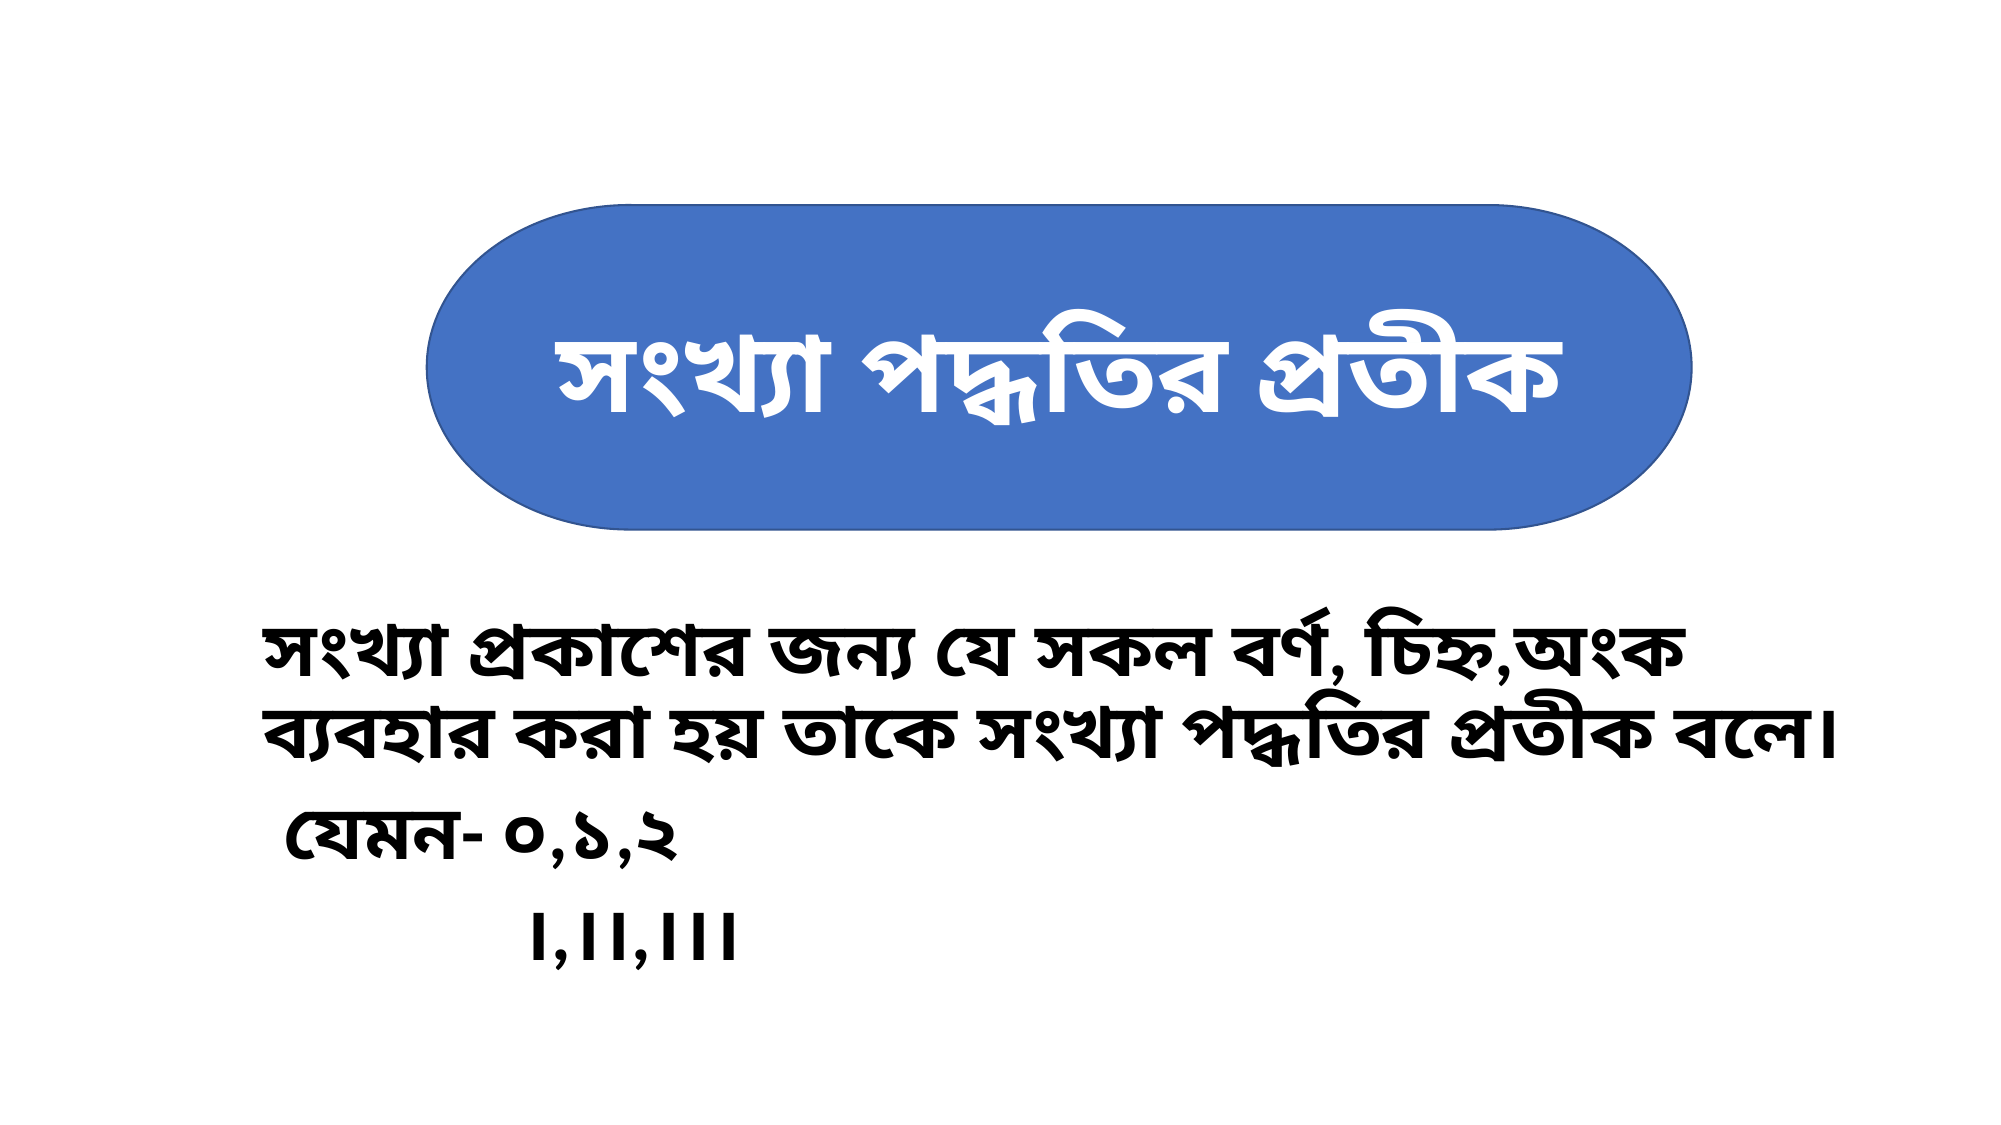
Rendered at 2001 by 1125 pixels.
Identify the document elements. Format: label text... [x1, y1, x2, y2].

list সংখ্যা প্রকাশের জন্য যে সকল বর্ণ, চিহ্ন,অংক ব্যবহার করা হয় তাকে সংখ্যা পদ্ধতির প্রতীক বলে। যেমন- ০,১,২ ।,।।,।।। [249, 521, 1870, 1066]
text_box সংখ্যা পদ্ধতির প্রতীক [425, 203, 1693, 531]
